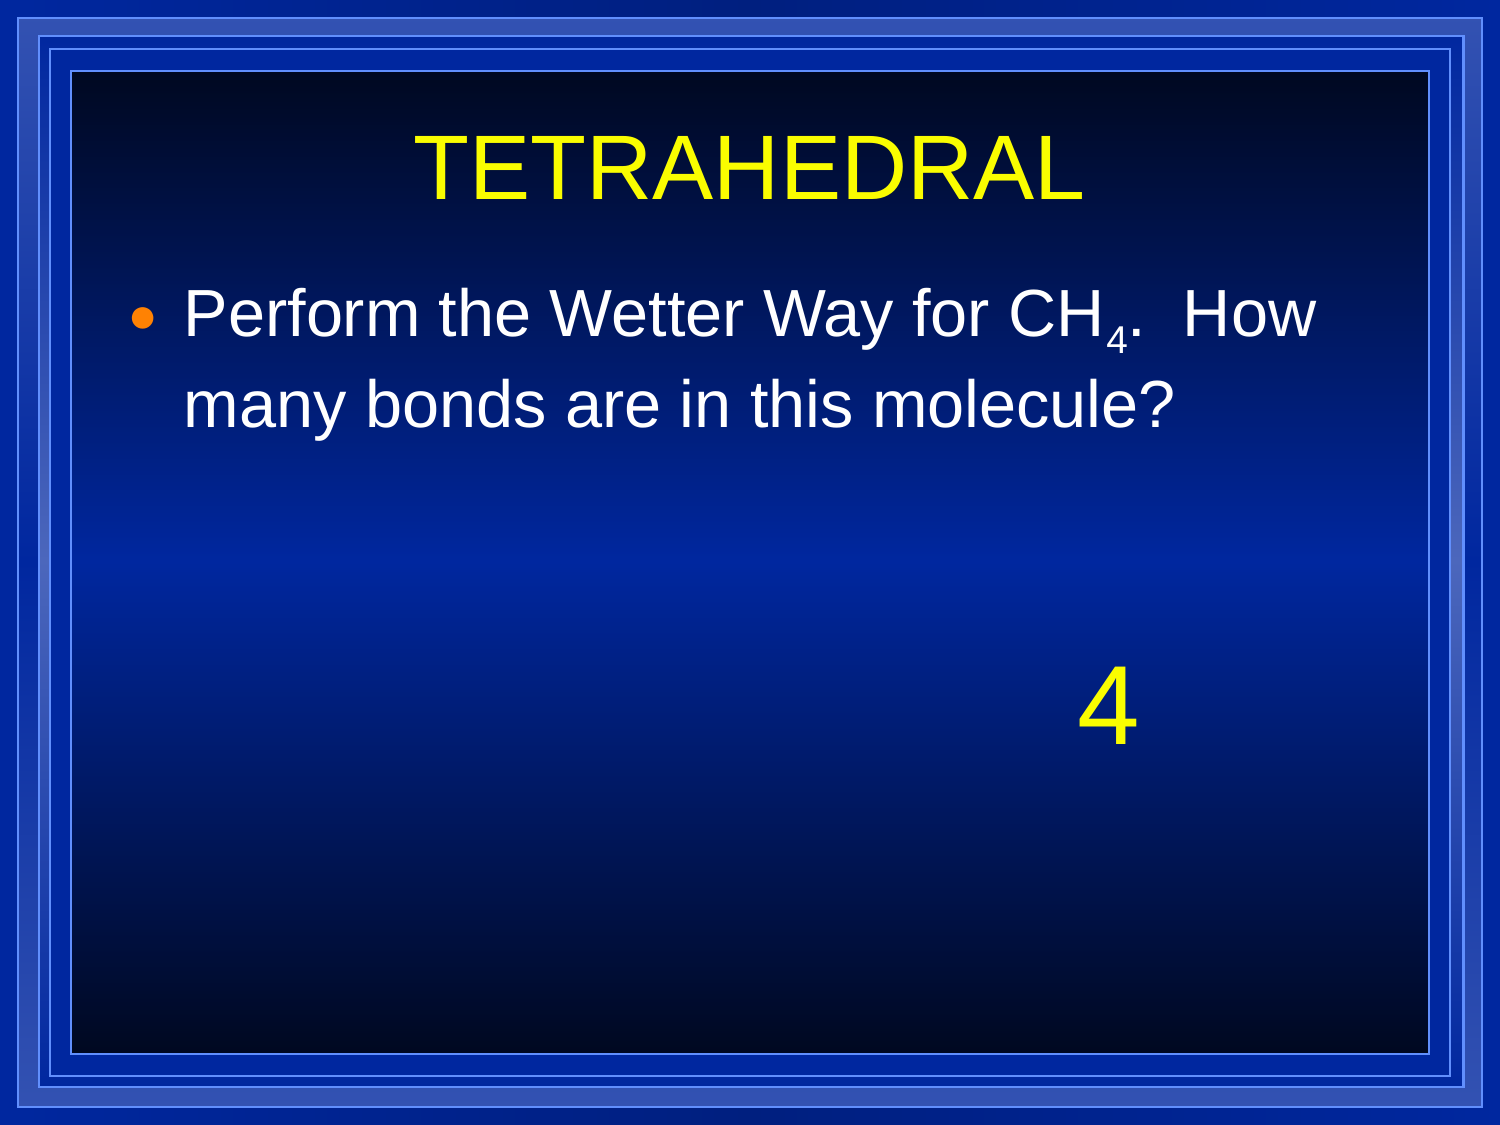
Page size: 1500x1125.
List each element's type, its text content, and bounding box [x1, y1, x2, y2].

text_box 4 [1062, 624, 1250, 775]
list Perform the Wetter Way for CH4. How many bonds are in this molecule? [112, 262, 1375, 1013]
text_box TETRAHEDRAL [112, 99, 1388, 225]
